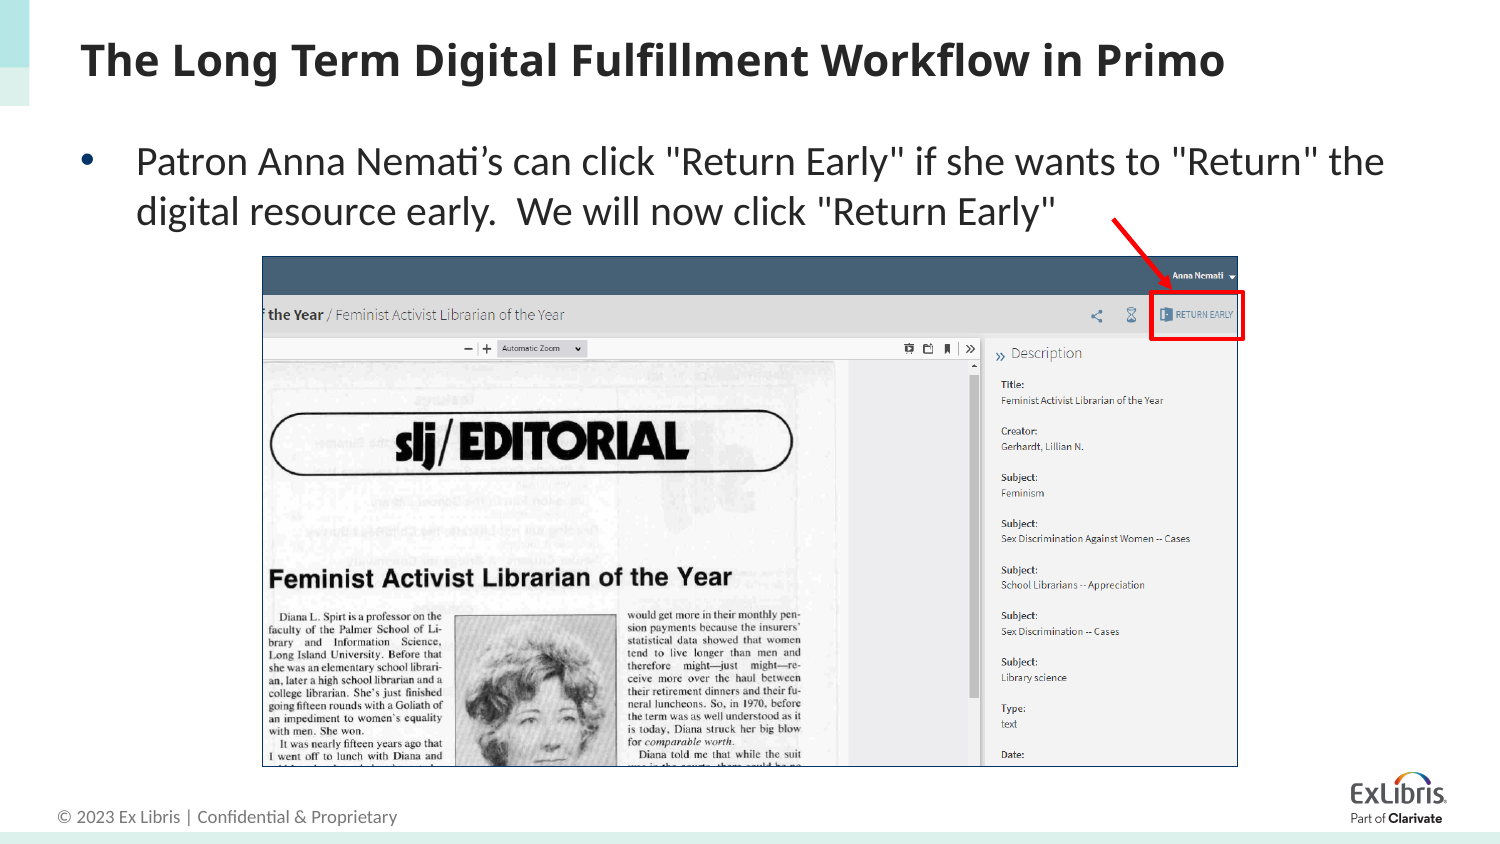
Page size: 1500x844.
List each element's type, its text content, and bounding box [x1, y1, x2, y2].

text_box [1112, 218, 1173, 290]
picture [262, 256, 1238, 767]
list Patron Anna Nemati’s can click "Return Early" if she wants to "Return" the digital resource early. We will now click "Return Early" [64, 126, 1447, 245]
picture [1351, 772, 1447, 823]
title The Long Term Digital Fulfillment Workflow in Primo [64, 11, 1447, 107]
